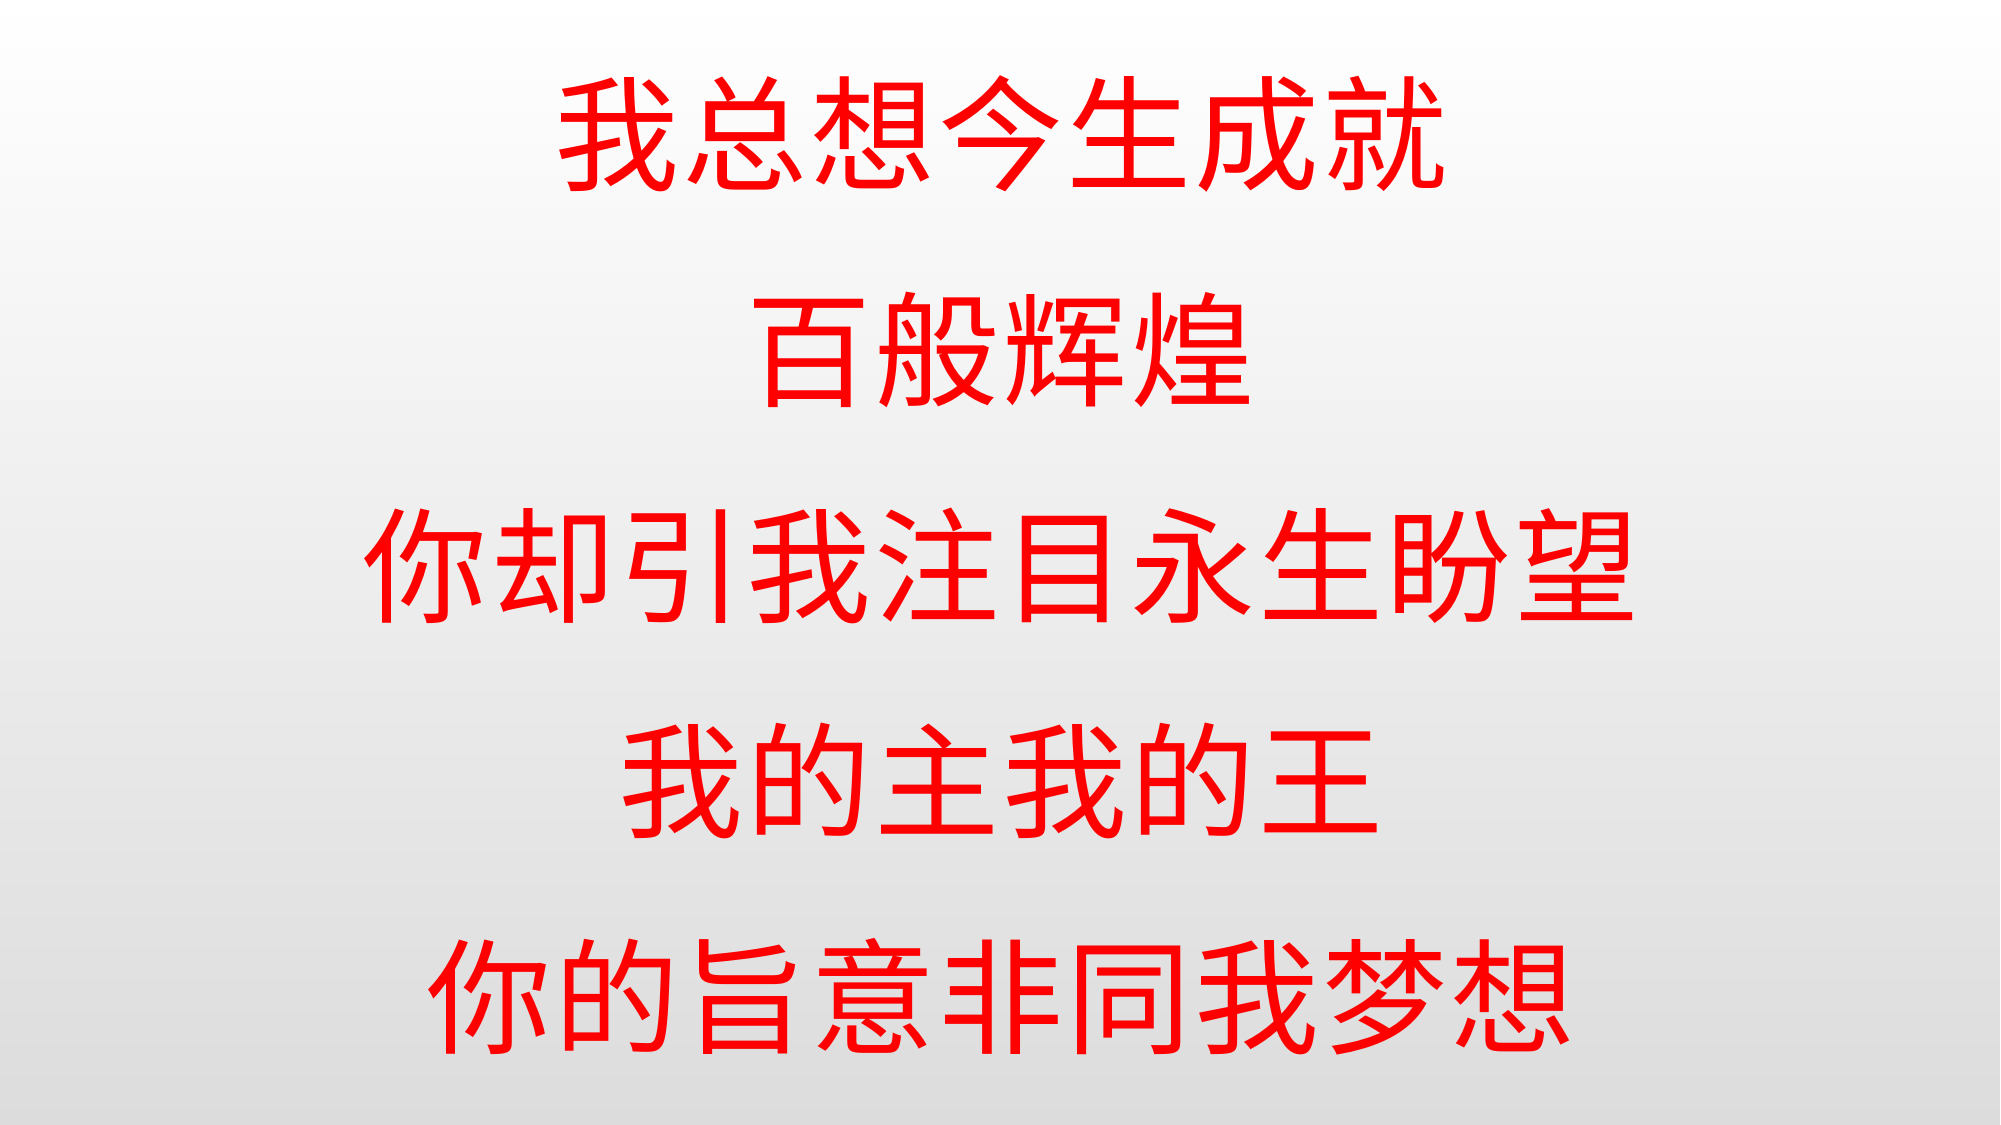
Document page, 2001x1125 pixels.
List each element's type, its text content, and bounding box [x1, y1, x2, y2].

list 我总想今生成就 百般辉煌 你却引我注目永生盼望 我的主我的王 你的旨意非同我梦想 [109, 11, 1891, 1040]
